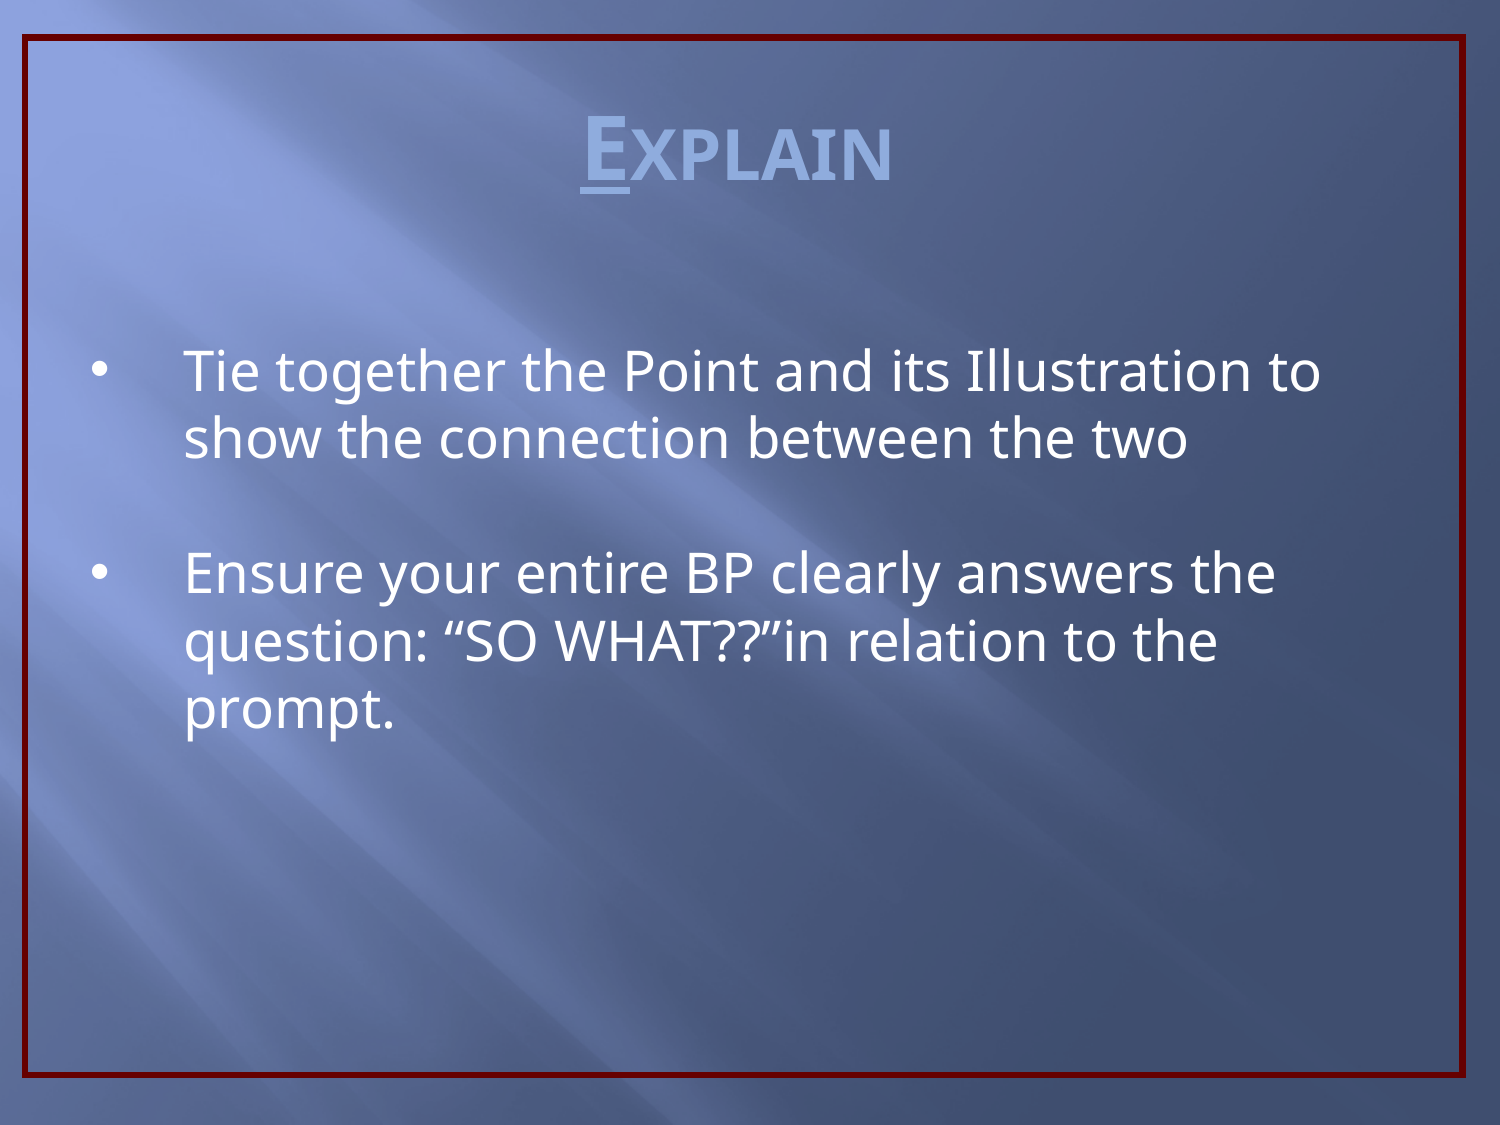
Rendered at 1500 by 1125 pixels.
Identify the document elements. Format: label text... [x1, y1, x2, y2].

text_box [24, 37, 1463, 1075]
text_box EXPLAIN [131, 112, 1345, 263]
text_box Tie together the Point and its Illustration to show the connection between the two Ensure your entire BP clearly answers the question: “SO WHAT??”in relation to the prompt. [75, 282, 1400, 847]
